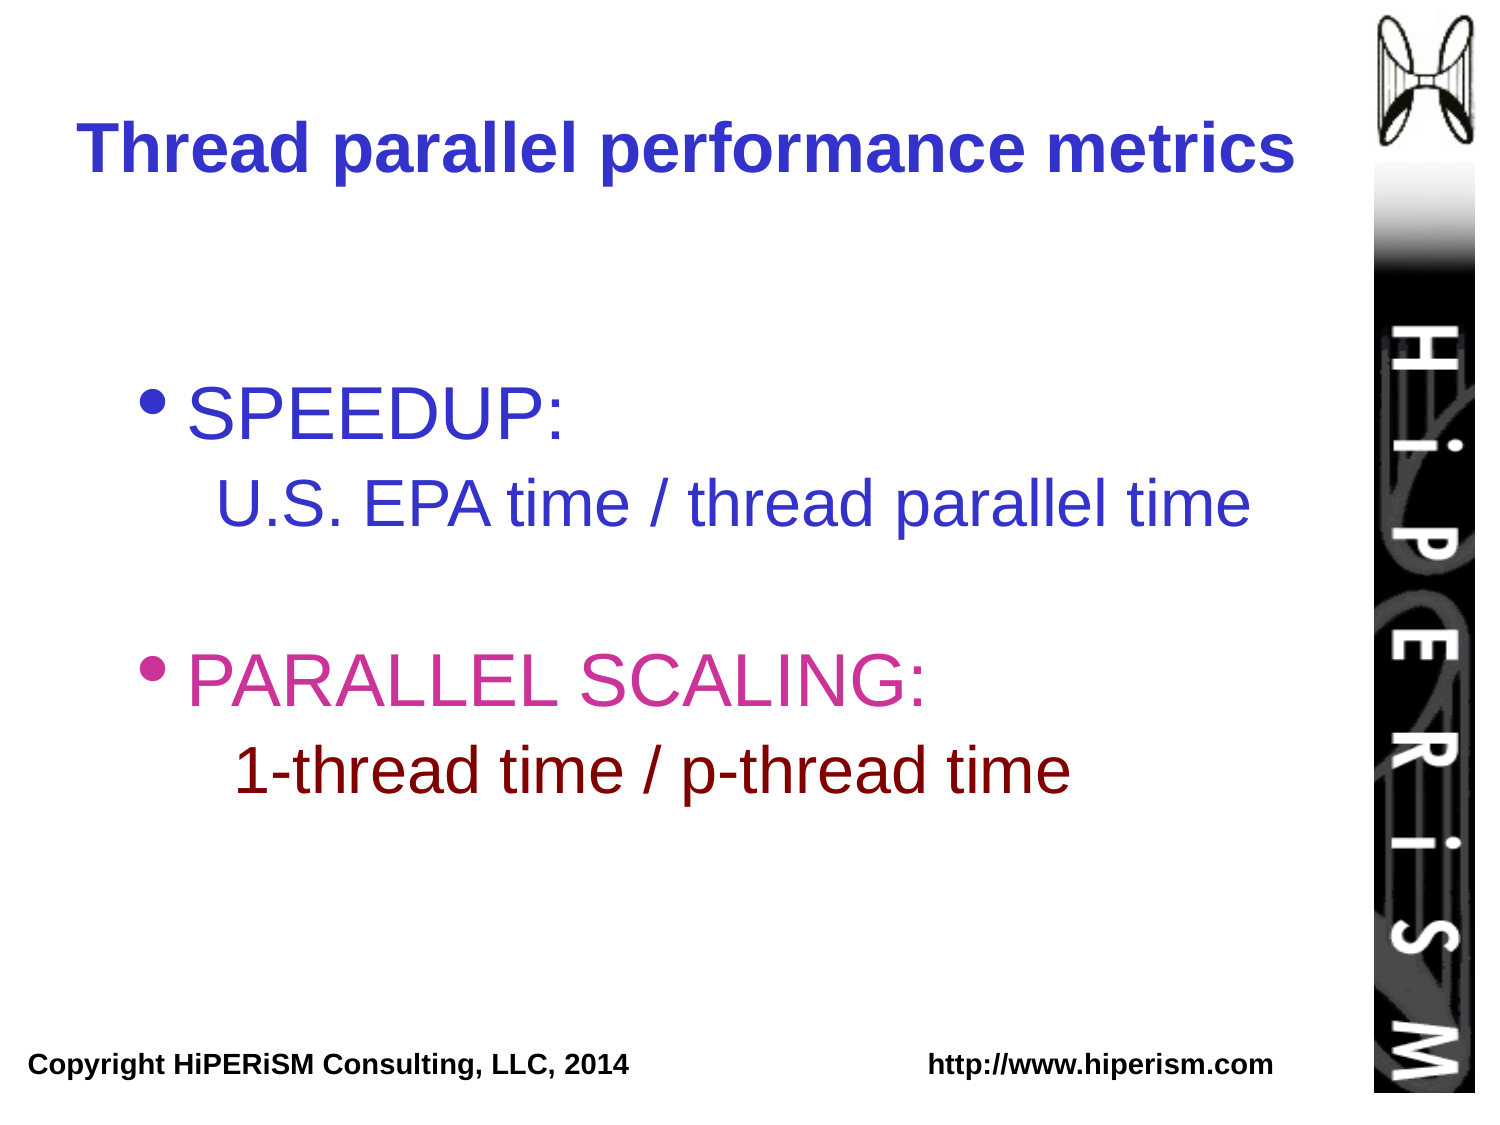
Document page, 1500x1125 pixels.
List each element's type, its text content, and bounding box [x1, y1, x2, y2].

picture [1374, 162, 1475, 1093]
picture [1374, 0, 1480, 155]
footer Copyright HiPERiSM Consulting, LLC, 2014 http://www.hiperism.com [12, 1037, 1363, 1125]
list SPEEDUP: U.S. EPA time / thread parallel time PARALLEL SCALING: 1-thread time / p-thread time [50, 262, 1325, 1000]
title Thread parallel performance metrics [50, 50, 1325, 238]
